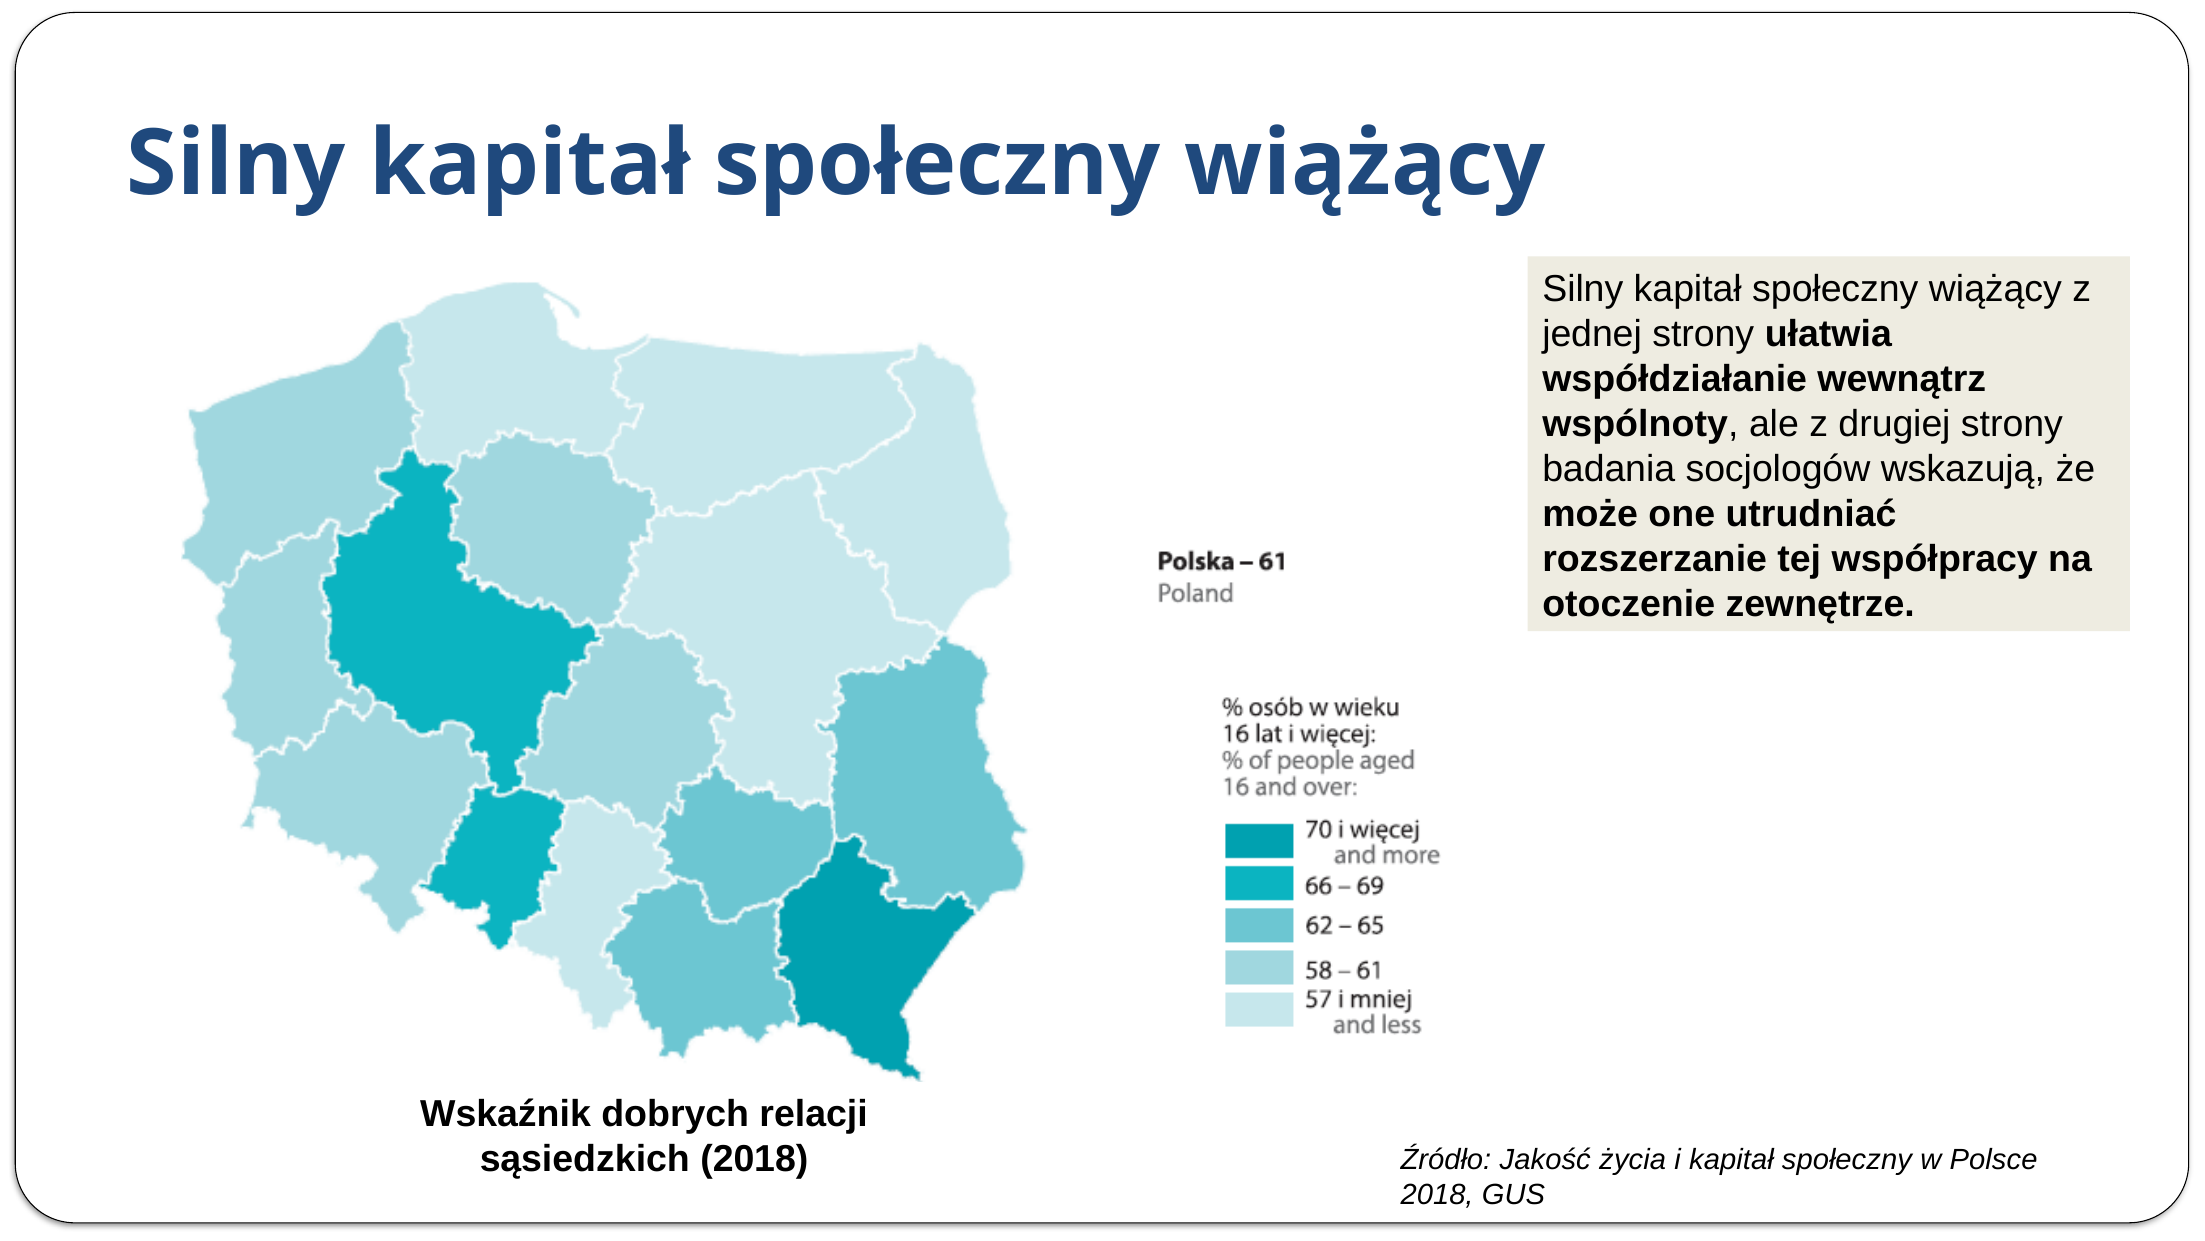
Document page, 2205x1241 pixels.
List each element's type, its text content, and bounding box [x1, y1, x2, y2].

picture [180, 256, 1108, 1082]
text_box Źródło: Jakość życia i kapitał społeczny w Polsce 2018, GUS [1385, 1133, 2130, 1218]
picture [1137, 542, 1469, 1082]
text_box Silny kapitał społeczny wiążący z jednej strony ułatwia współdziałanie wewnątrz wspólnoty, ale z drugiej strony badania socjologów wskazują, że może one utrudniać rozszerzanie tej współpracy na otoczenie zewnętrze. [1527, 256, 2130, 632]
text_box Wskaźnik dobrych relacji sąsiedzkich (2018) [295, 1091, 993, 1187]
title Silny kapitał społeczny wiążący [109, 29, 1985, 230]
